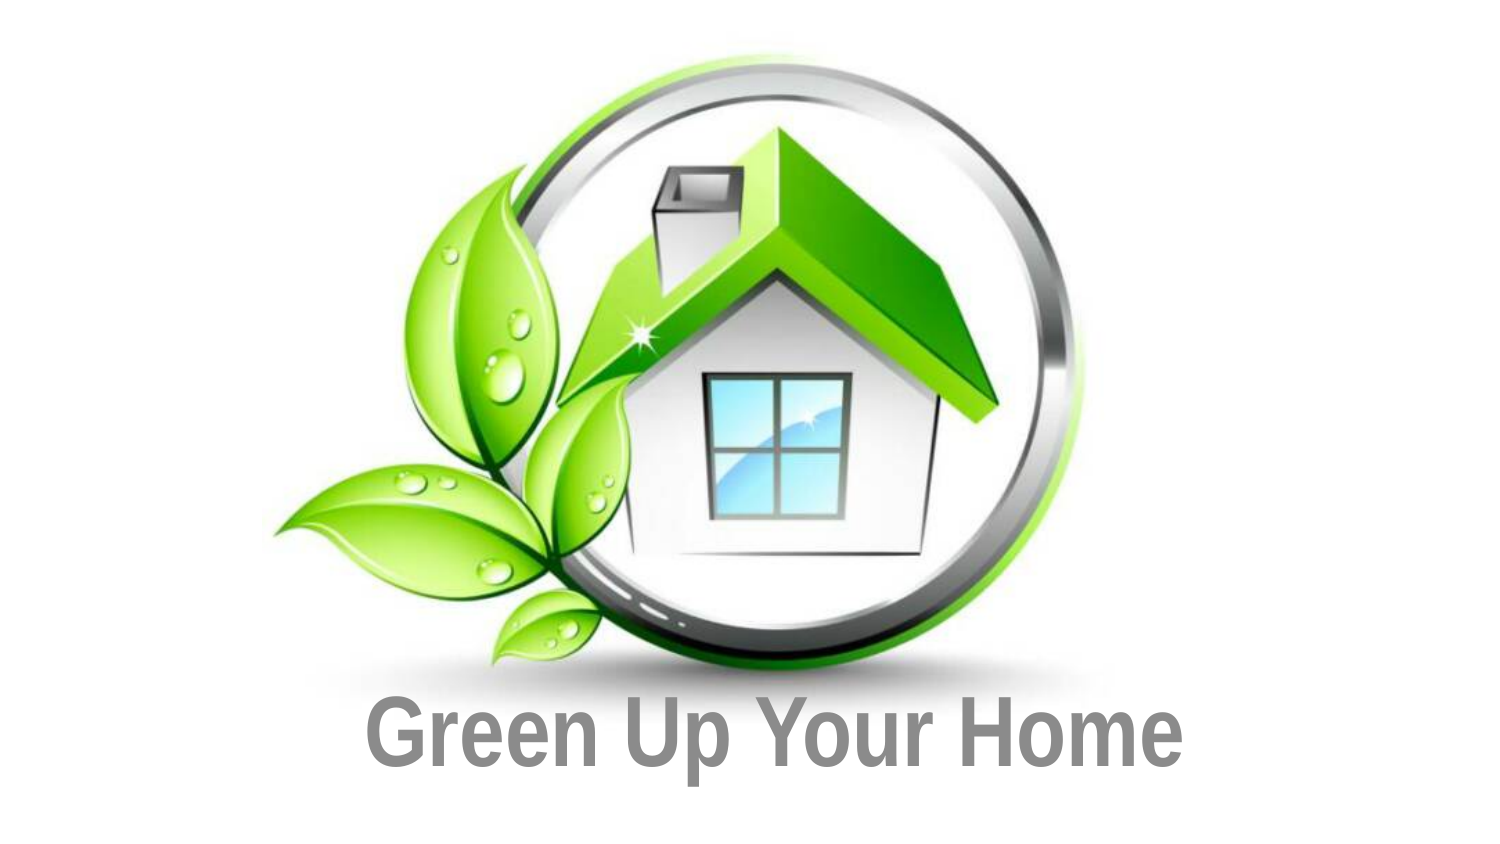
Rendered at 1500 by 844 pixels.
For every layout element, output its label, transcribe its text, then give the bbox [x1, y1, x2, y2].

picture [262, 0, 1149, 751]
subtitle Green Up Your Home [249, 659, 1300, 822]
